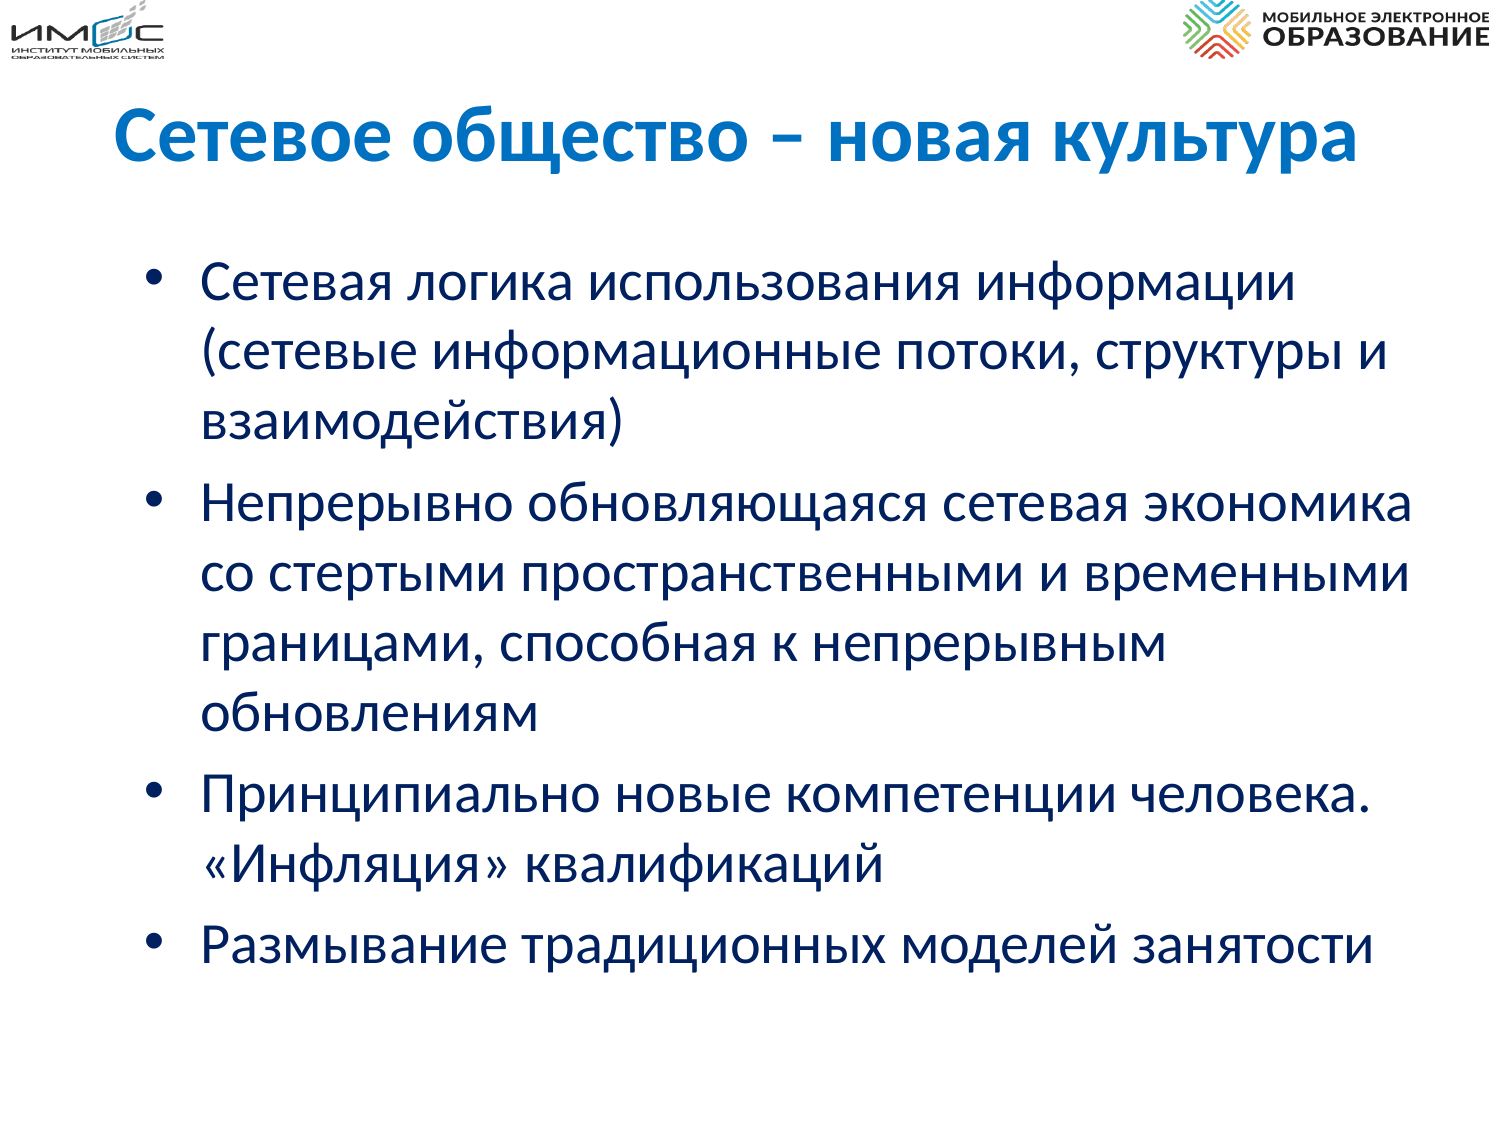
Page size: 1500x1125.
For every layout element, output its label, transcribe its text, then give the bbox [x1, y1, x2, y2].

title Сетевое общество – новая культура [23, 35, 1453, 223]
picture [1183, 0, 1489, 59]
picture [11, 0, 164, 59]
list Сетевая логика использования информации (сетевые информационные потоки, структуры и взаимодействия) Непрерывно обновляющаяся сетевая экономика со стертыми пространственными и временными границами, способная к непрерывным обновлениям Принципиально новые компетенции человека. «Инфляция» квалификаций Размывание традиционных моделей занятости [128, 234, 1430, 1031]
